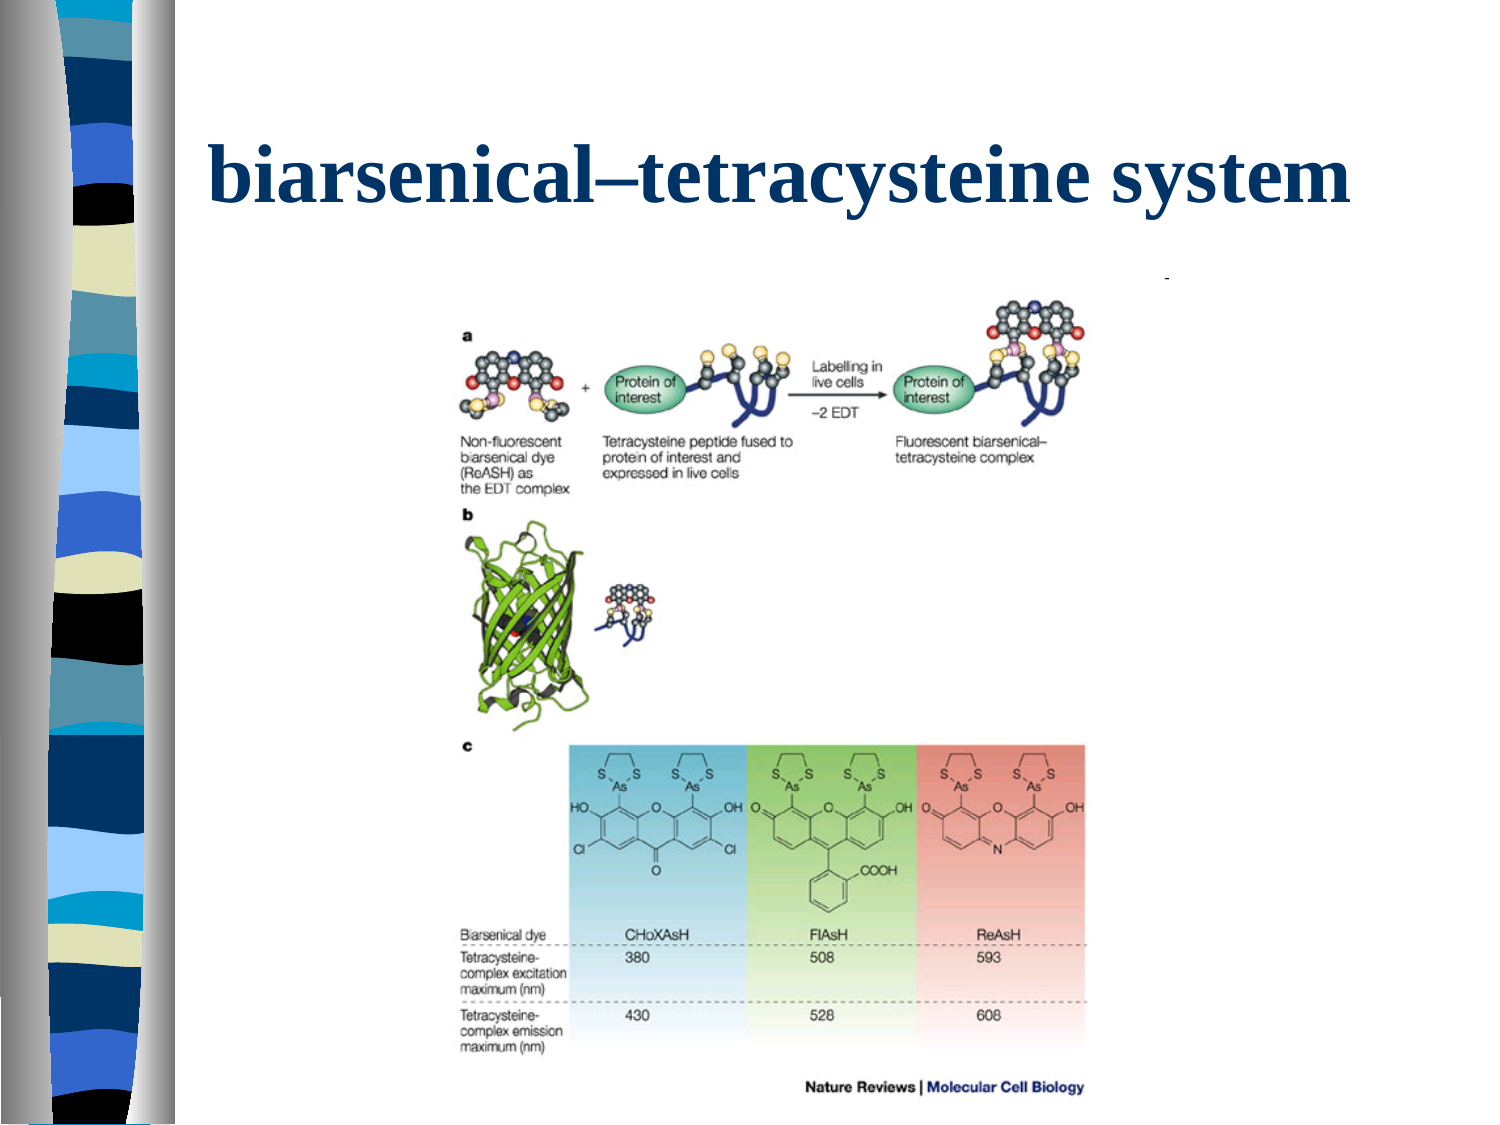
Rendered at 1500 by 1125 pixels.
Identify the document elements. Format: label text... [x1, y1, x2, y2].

title biarsenical–tetracysteine system [192, 75, 1468, 263]
picture [383, 278, 1169, 1125]
